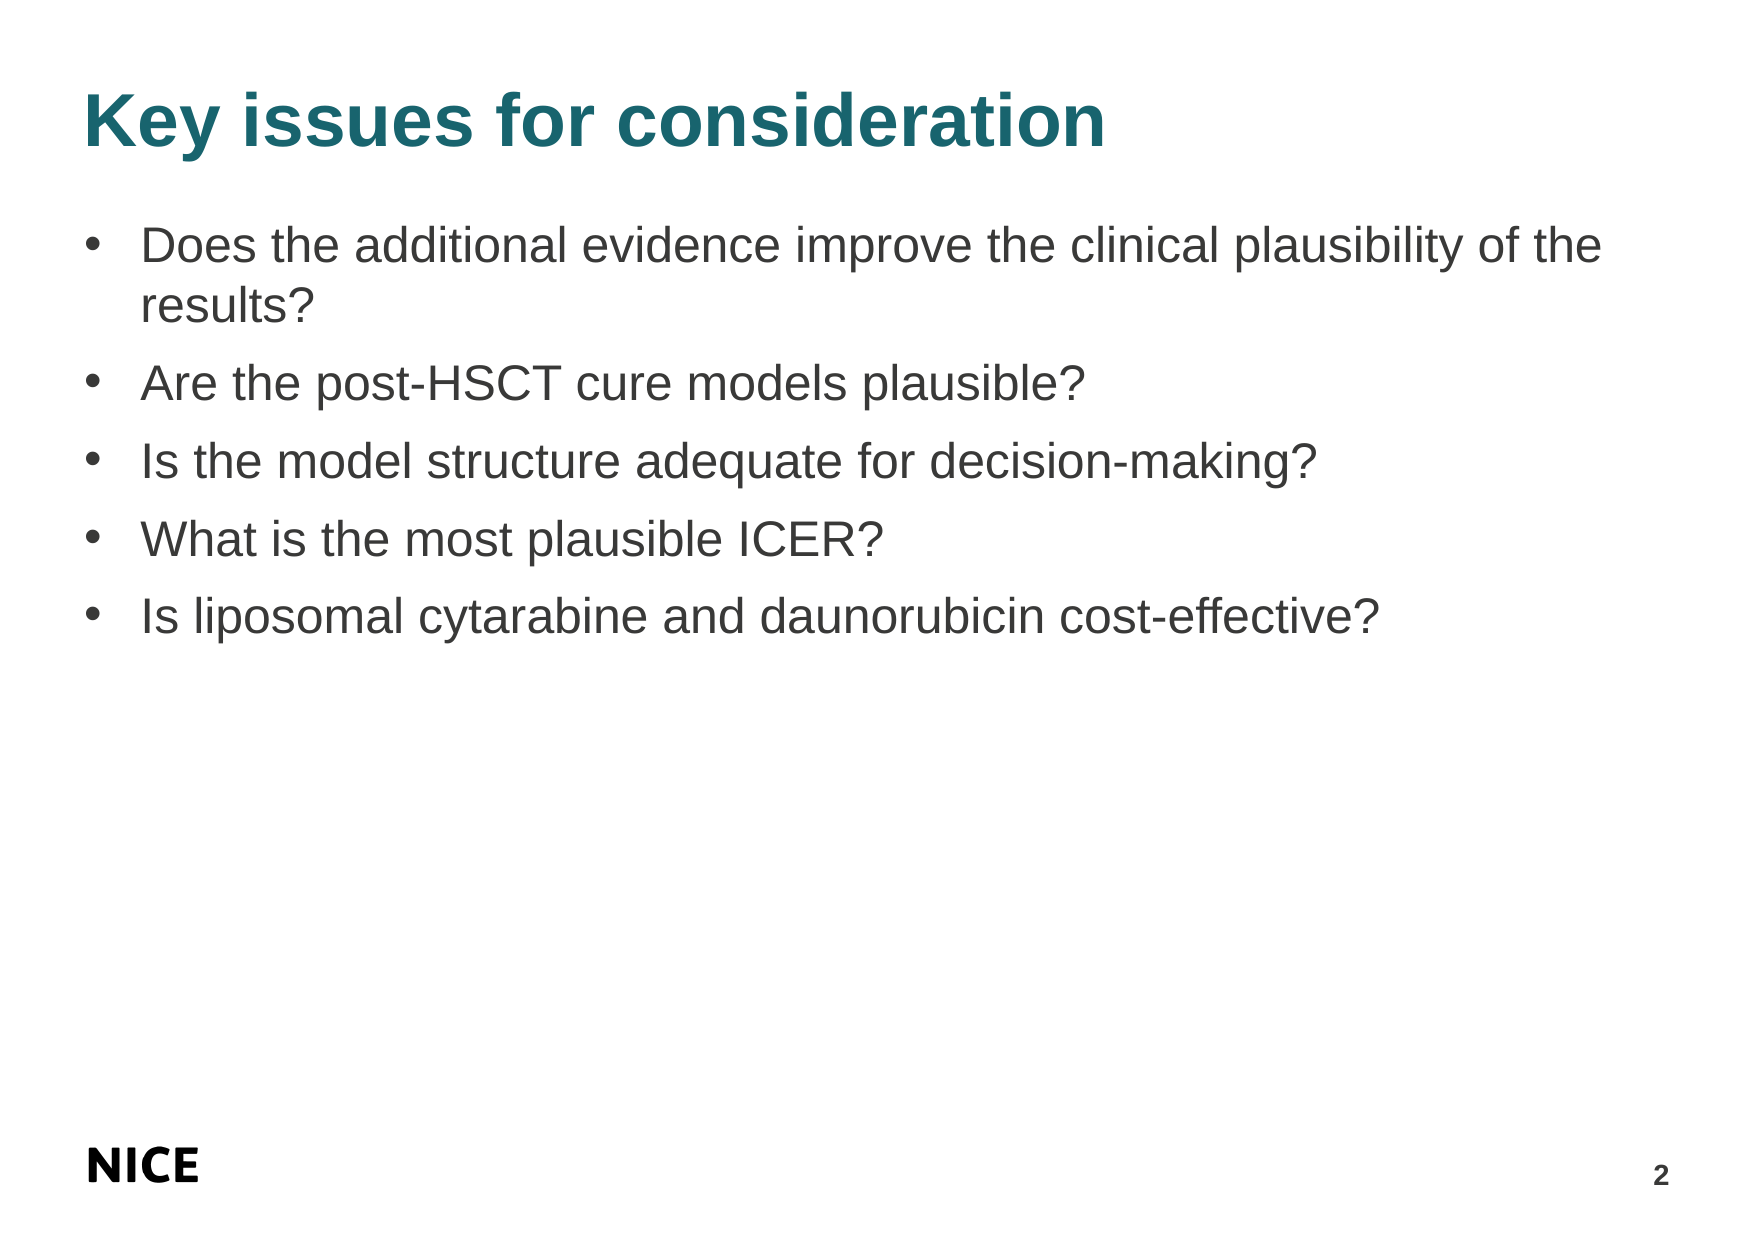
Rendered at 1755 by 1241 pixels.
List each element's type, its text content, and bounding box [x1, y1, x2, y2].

picture [88, 1146, 198, 1183]
title Key issues for consideration [83, 74, 1670, 200]
slide_number 2 [1587, 1136, 1670, 1192]
list Does the additional evidence improve the clinical plausibility of the results? Are the post-HSCT cure models plausible? Is the model structure adequate for decision-making? What is the most plausible ICER? Is liposomal cytarabine and daunorubicin cost-effective? [83, 212, 1670, 1106]
